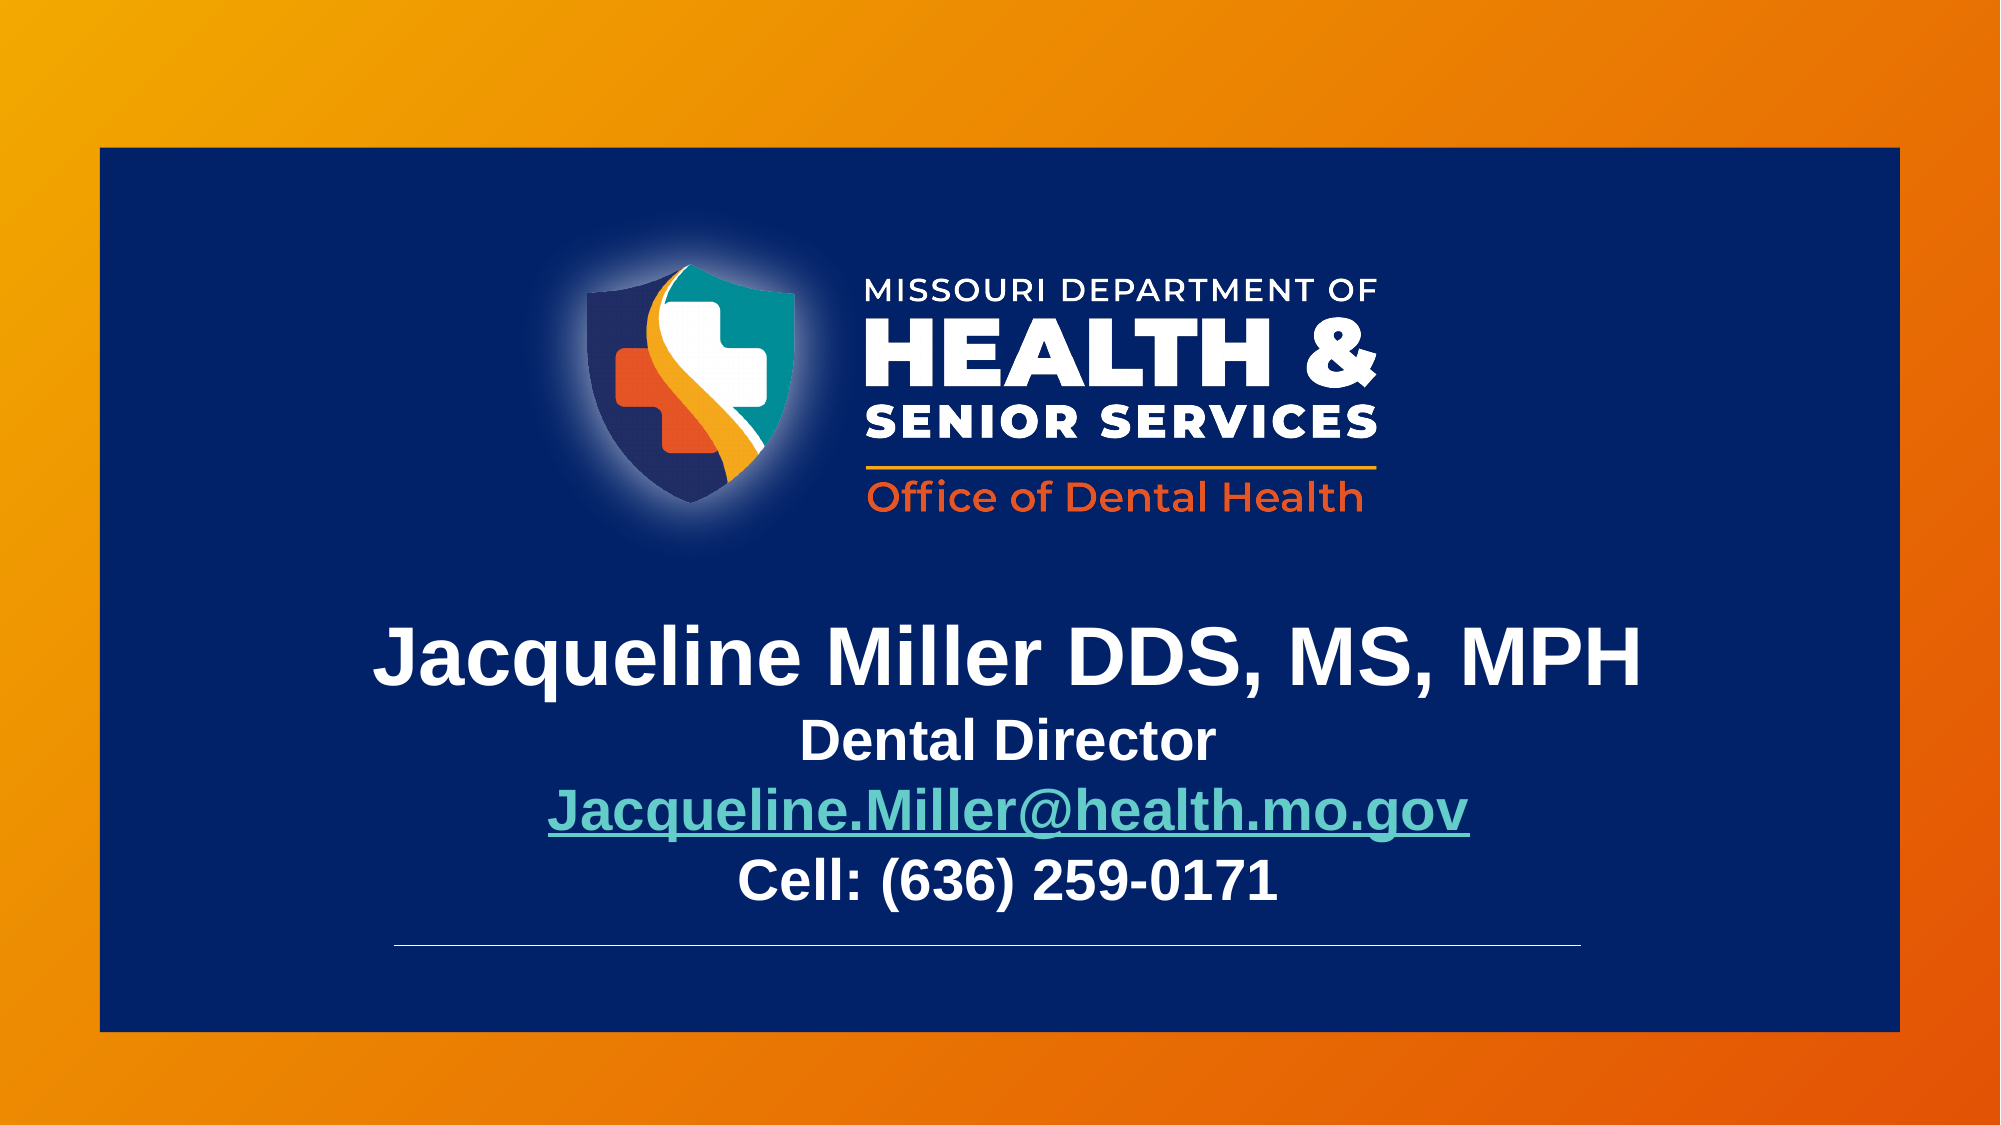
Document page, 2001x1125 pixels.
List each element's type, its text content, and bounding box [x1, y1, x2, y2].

picture [500, 177, 1402, 590]
text_box Jacqueline Miller DDS, MS, MPH Dental Director Jacqueline.Miller@health.mo.gov Cell: (636) 259-0171 [186, 594, 1831, 920]
text_box [99, 147, 1901, 1033]
text_box [0, 0, 2000, 1125]
